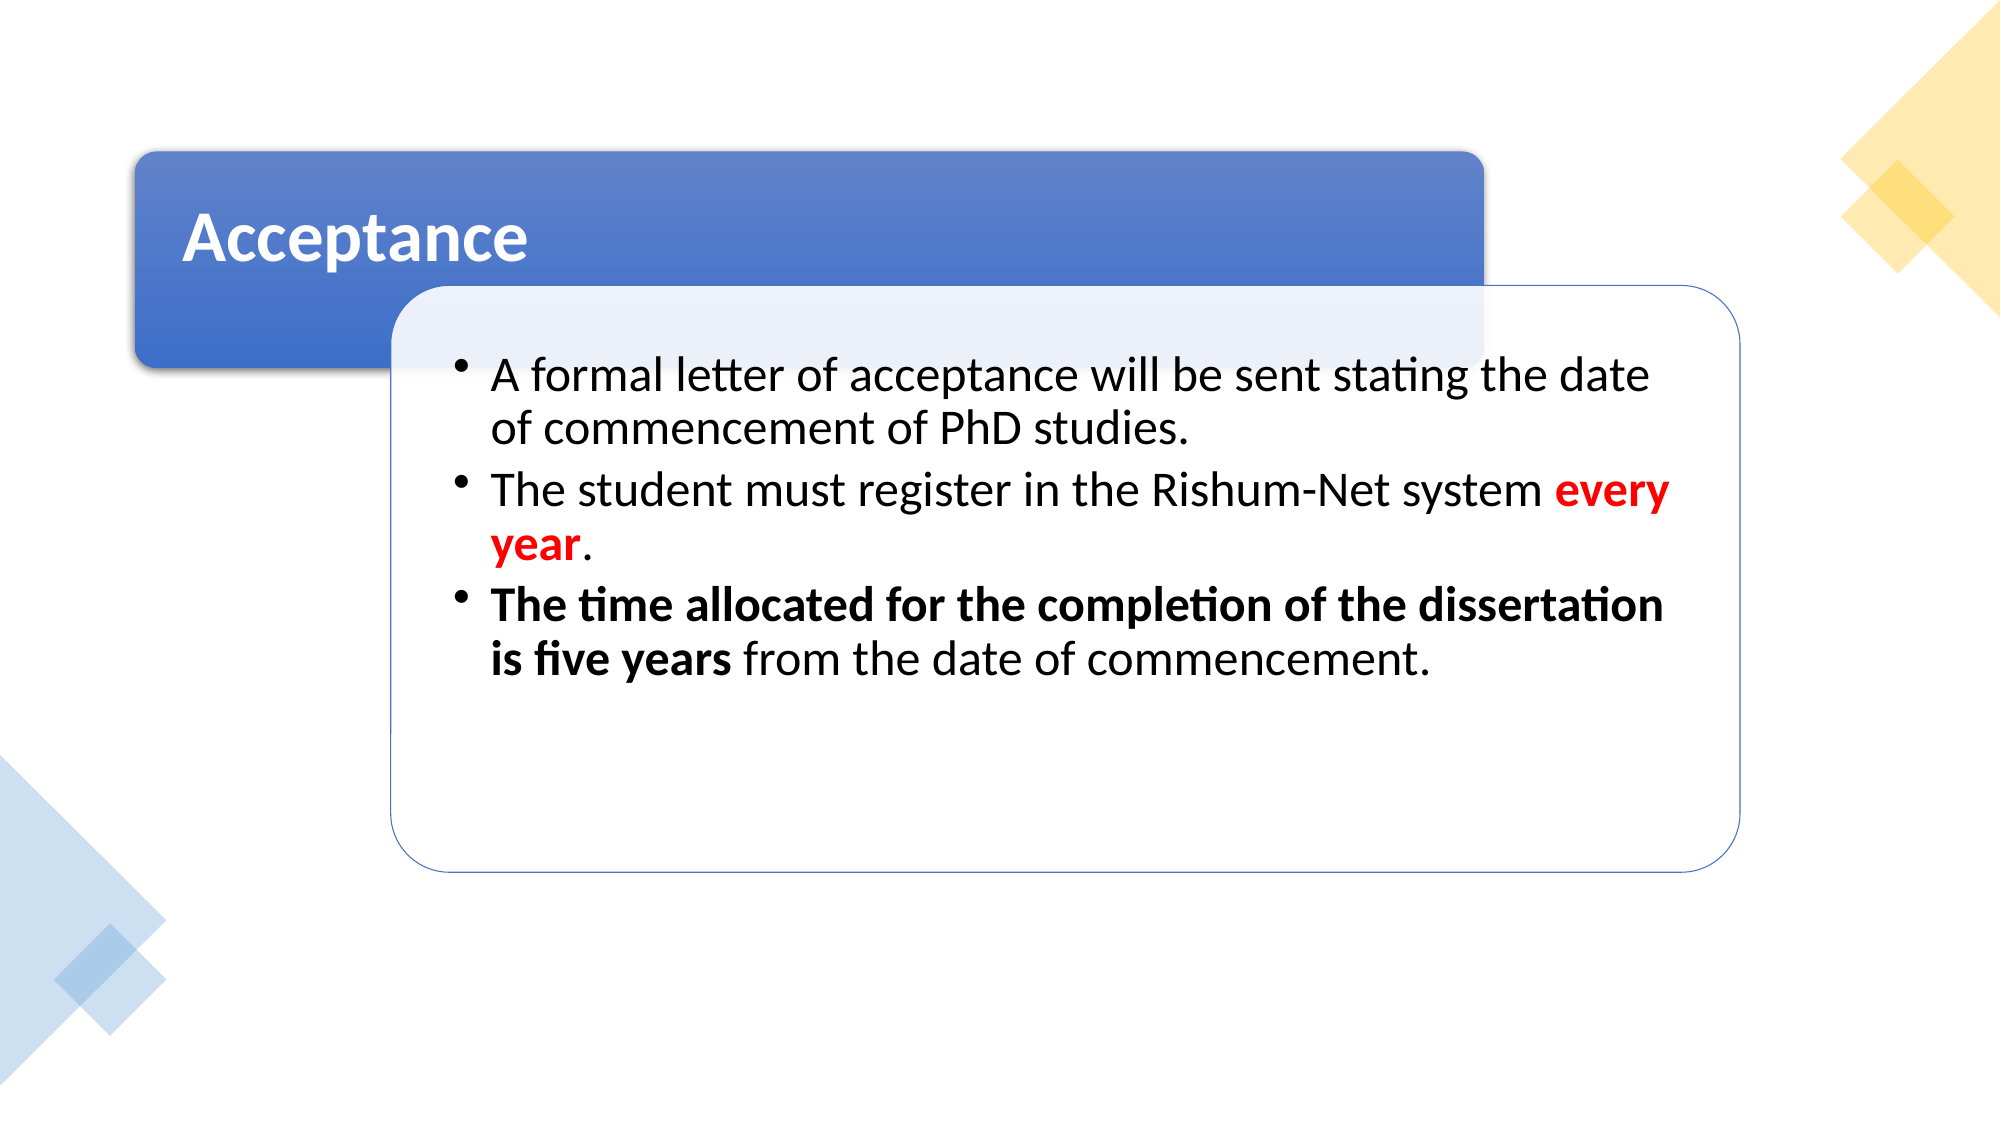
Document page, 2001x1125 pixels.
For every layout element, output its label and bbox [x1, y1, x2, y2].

text_box [0, 0, 2000, 1125]
text_box [1840, 0, 2000, 318]
list [130, 151, 1756, 873]
text_box [0, 754, 167, 1086]
